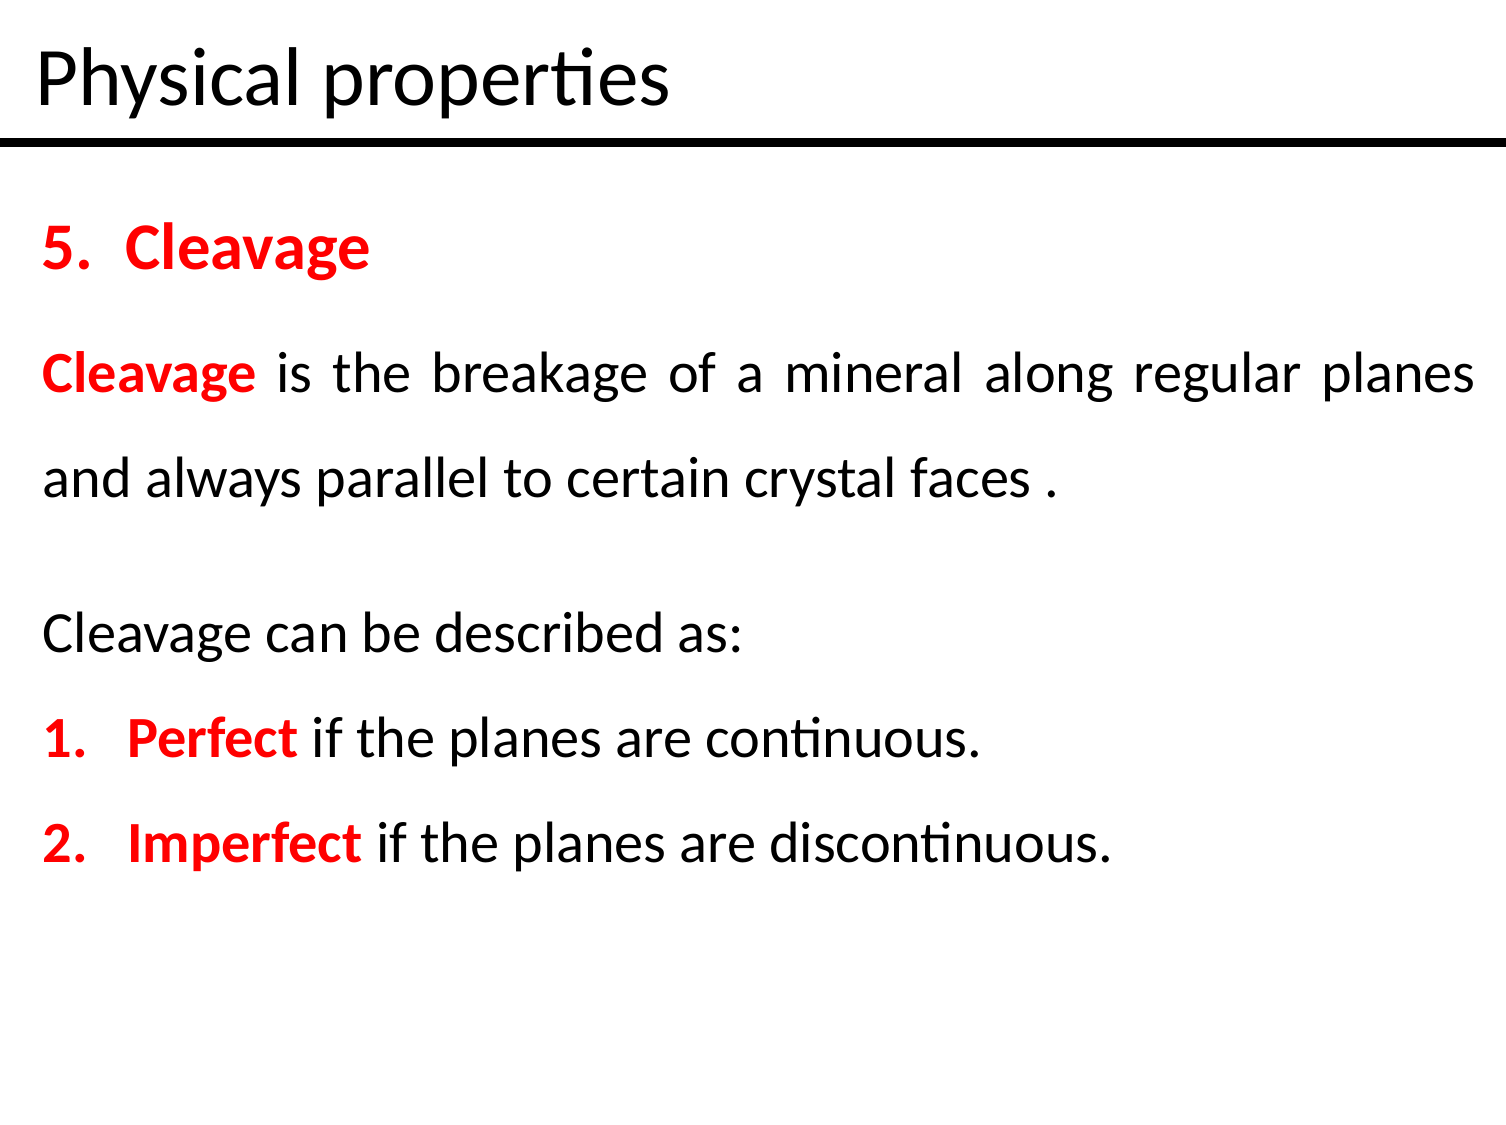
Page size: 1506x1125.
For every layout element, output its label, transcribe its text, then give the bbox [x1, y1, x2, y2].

text_box Cleavage is the breakage of a mineral along regular planes and always parallel to certain crystal faces . [28, 291, 1491, 517]
text_box Physical properties [20, 14, 1443, 130]
text_box Cleavage [26, 195, 1461, 291]
text_box Cleavage can be described as: Perfect if the planes are continuous. Imperfect if the planes are discontinuous. [28, 551, 1463, 882]
